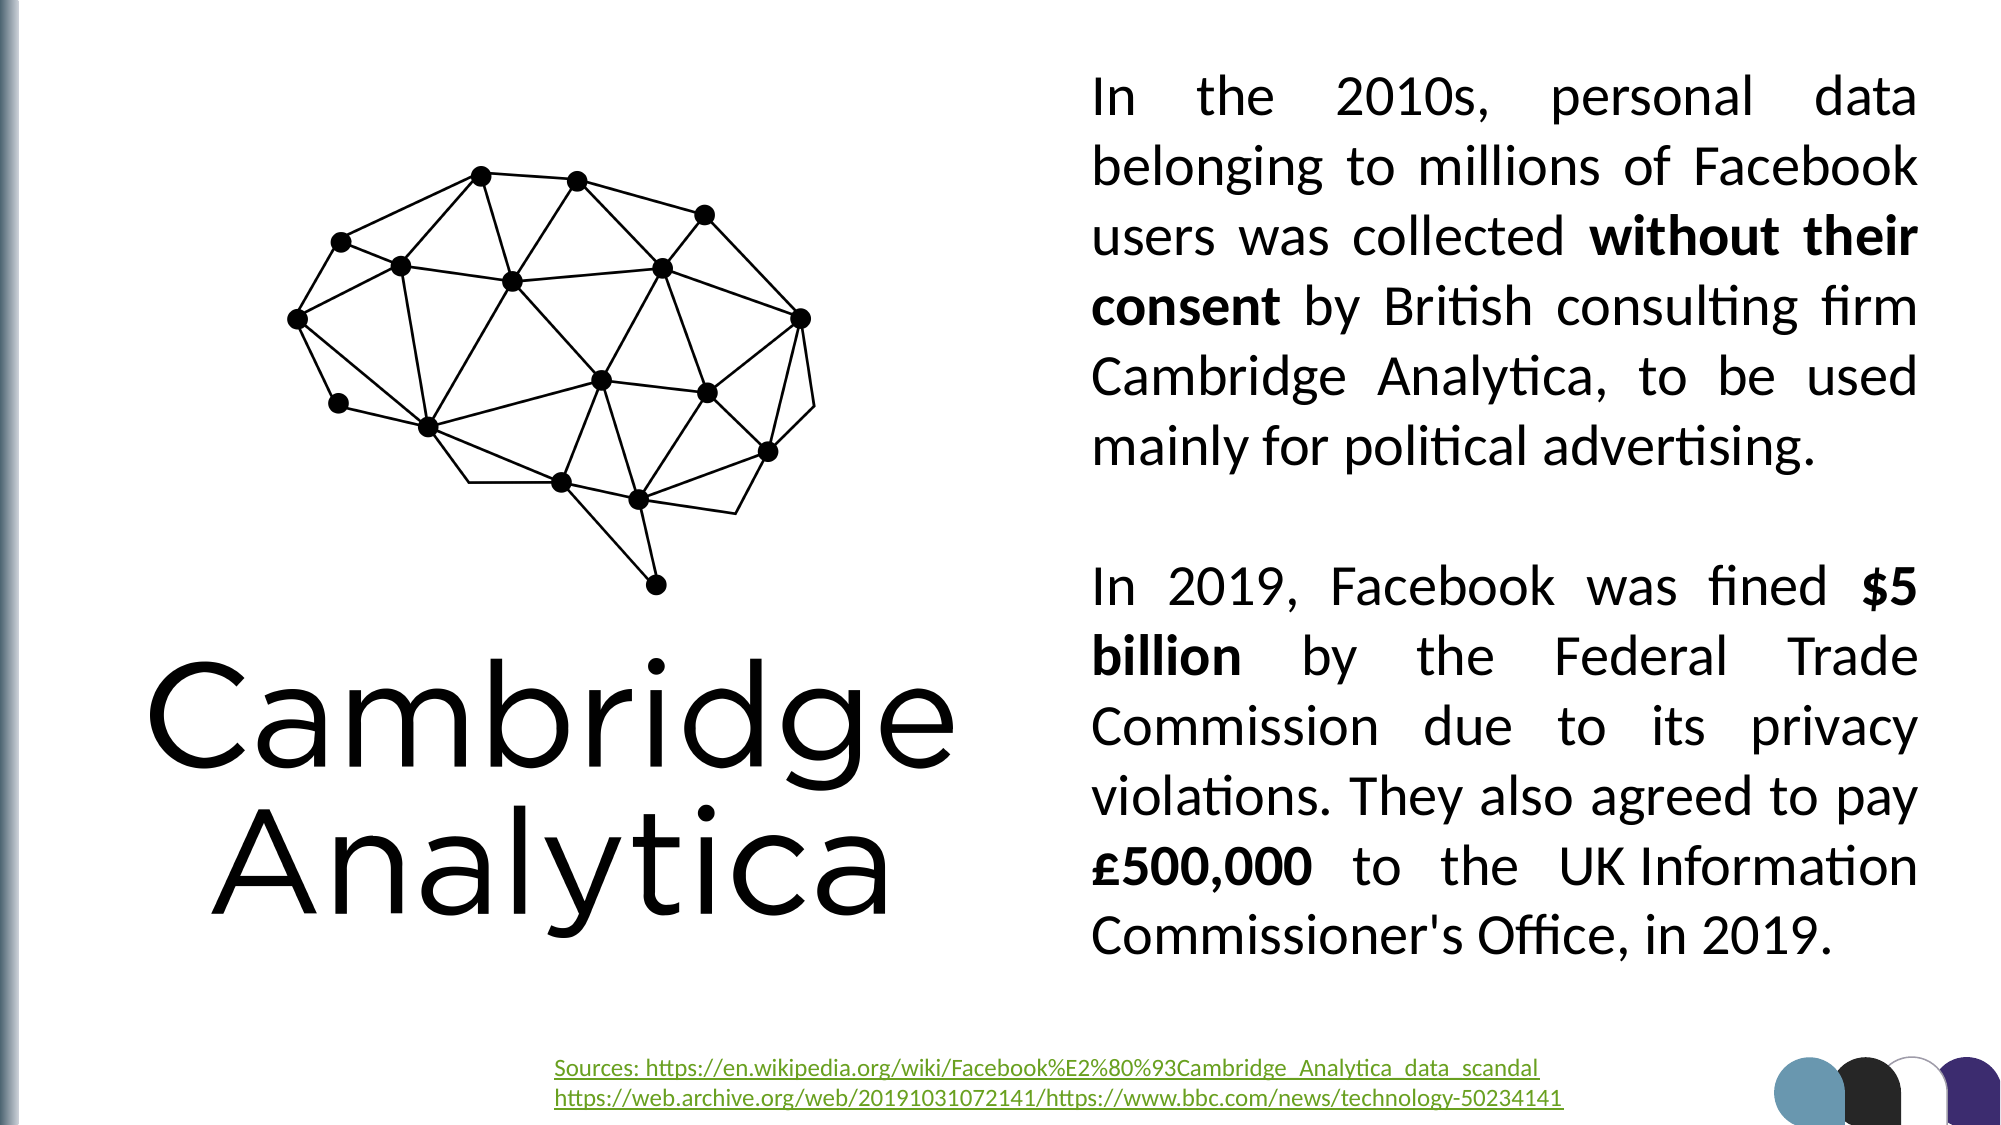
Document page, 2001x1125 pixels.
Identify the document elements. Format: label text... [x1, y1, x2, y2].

text_box Sources: https://en.wikipedia.org/wiki/Facebook%E2%80%93Cambridge_Analytica_data_scandal https://web.archive.org/web/20191031072141/https://www.bbc.com/news/technology-50234141 [539, 1043, 1580, 1125]
text_box In the 2010s, personal data belonging to millions of Facebook users was collected without their consent by British consulting firm Cambridge Analytica, to be used mainly for political advertising. In 2019, Facebook was fined $5 billion by the Federal Trade Commission due to its privacy violations. They also agreed to pay £500,000 to the UK Information Commissioner's Office, in 2019. [1076, 49, 1935, 975]
picture [150, 166, 953, 938]
